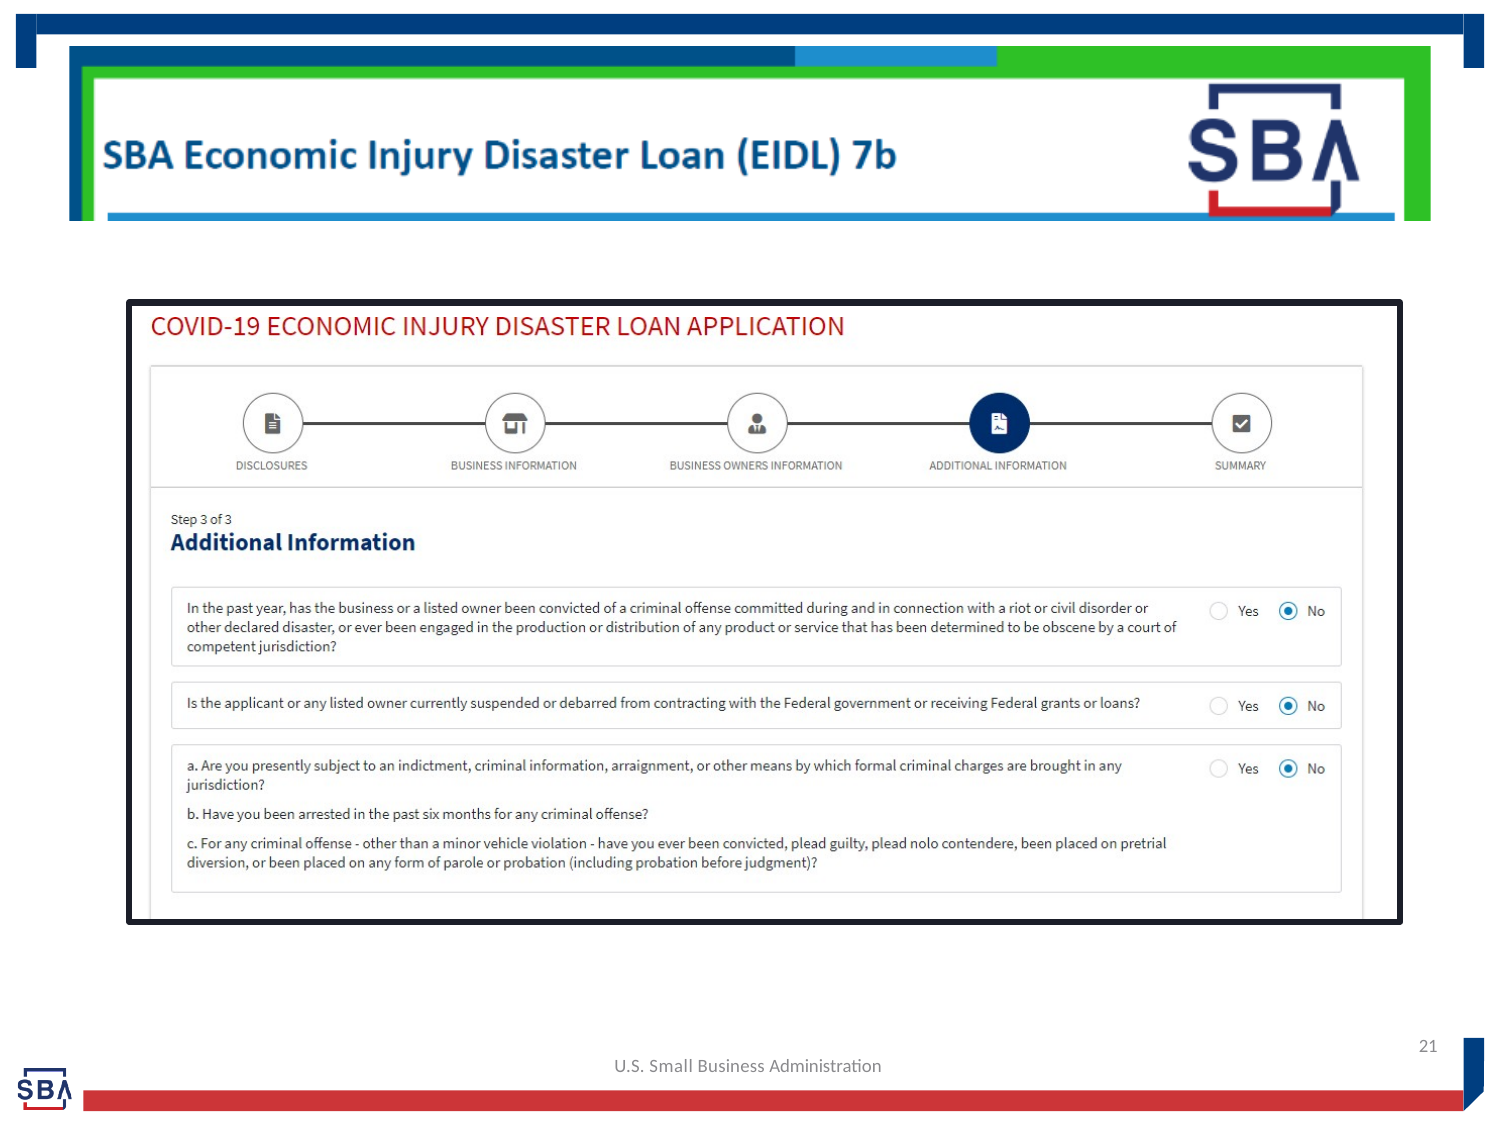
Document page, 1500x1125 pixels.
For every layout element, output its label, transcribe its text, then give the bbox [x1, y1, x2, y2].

slide_number 21 [1412, 1031, 1444, 1125]
footer U.S. Small Business Administration [507, 1051, 987, 1125]
text_box [69, 46, 1431, 221]
text_box [129, 302, 1401, 922]
picture [17, 1068, 72, 1110]
